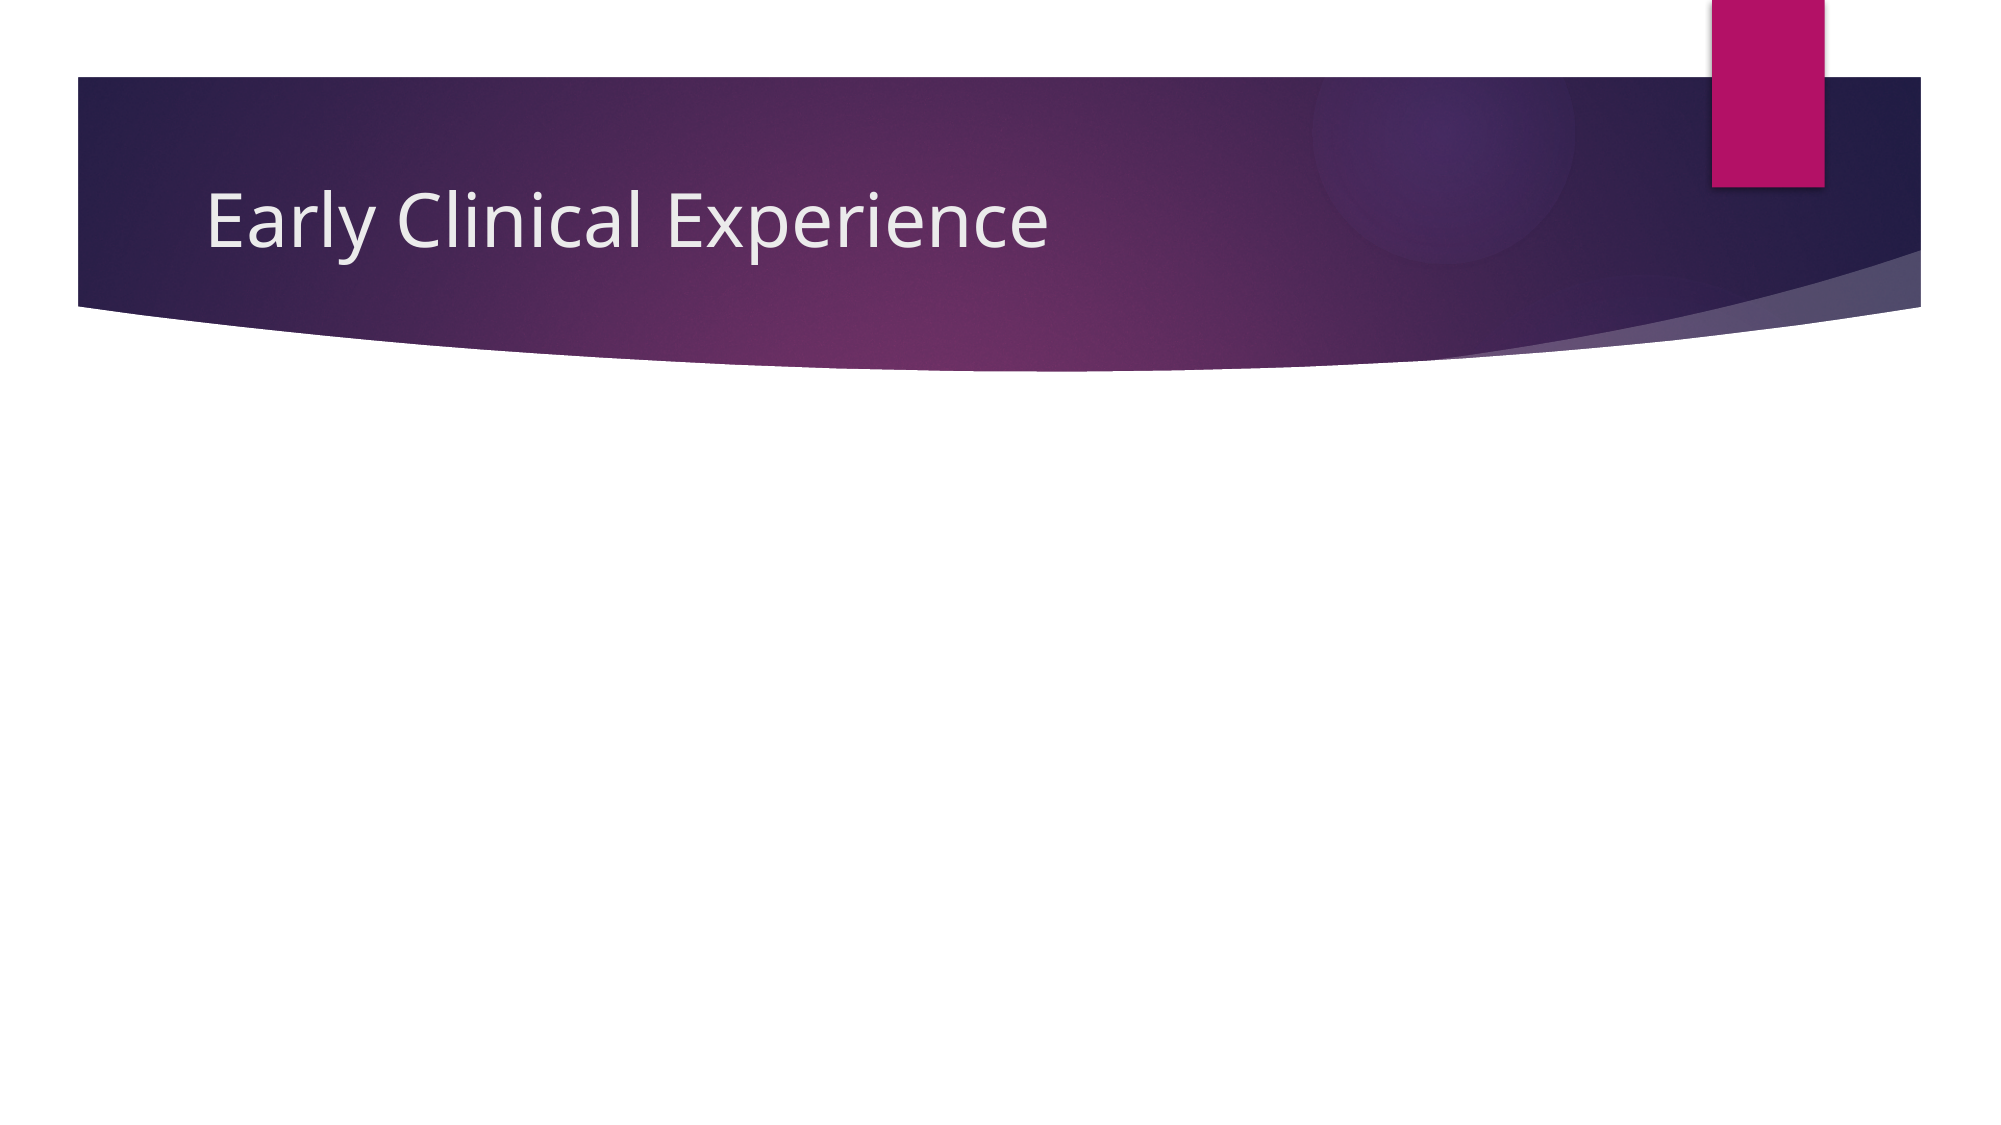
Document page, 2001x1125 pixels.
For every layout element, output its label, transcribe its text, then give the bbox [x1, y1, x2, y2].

title Early Clinical Experience [189, 159, 1627, 276]
